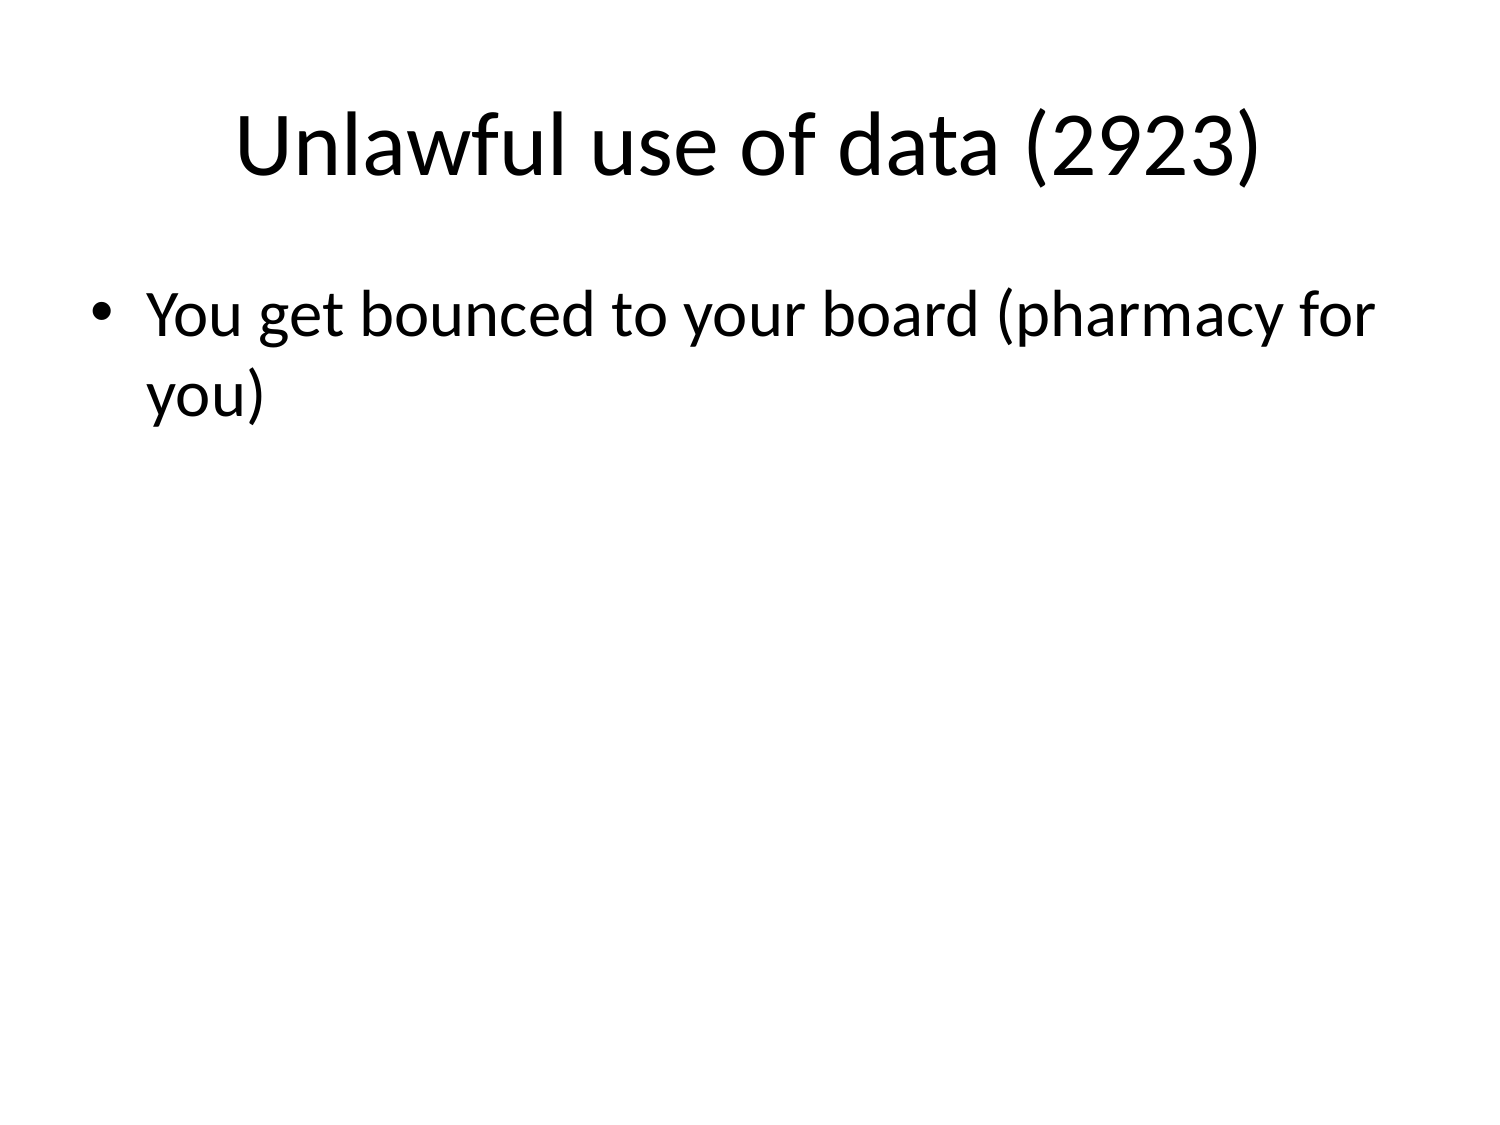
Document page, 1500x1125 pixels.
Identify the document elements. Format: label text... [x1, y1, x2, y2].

title Unlawful use of data (2923) [75, 45, 1425, 233]
list You get bounced to your board (pharmacy for you) [75, 262, 1425, 1005]
